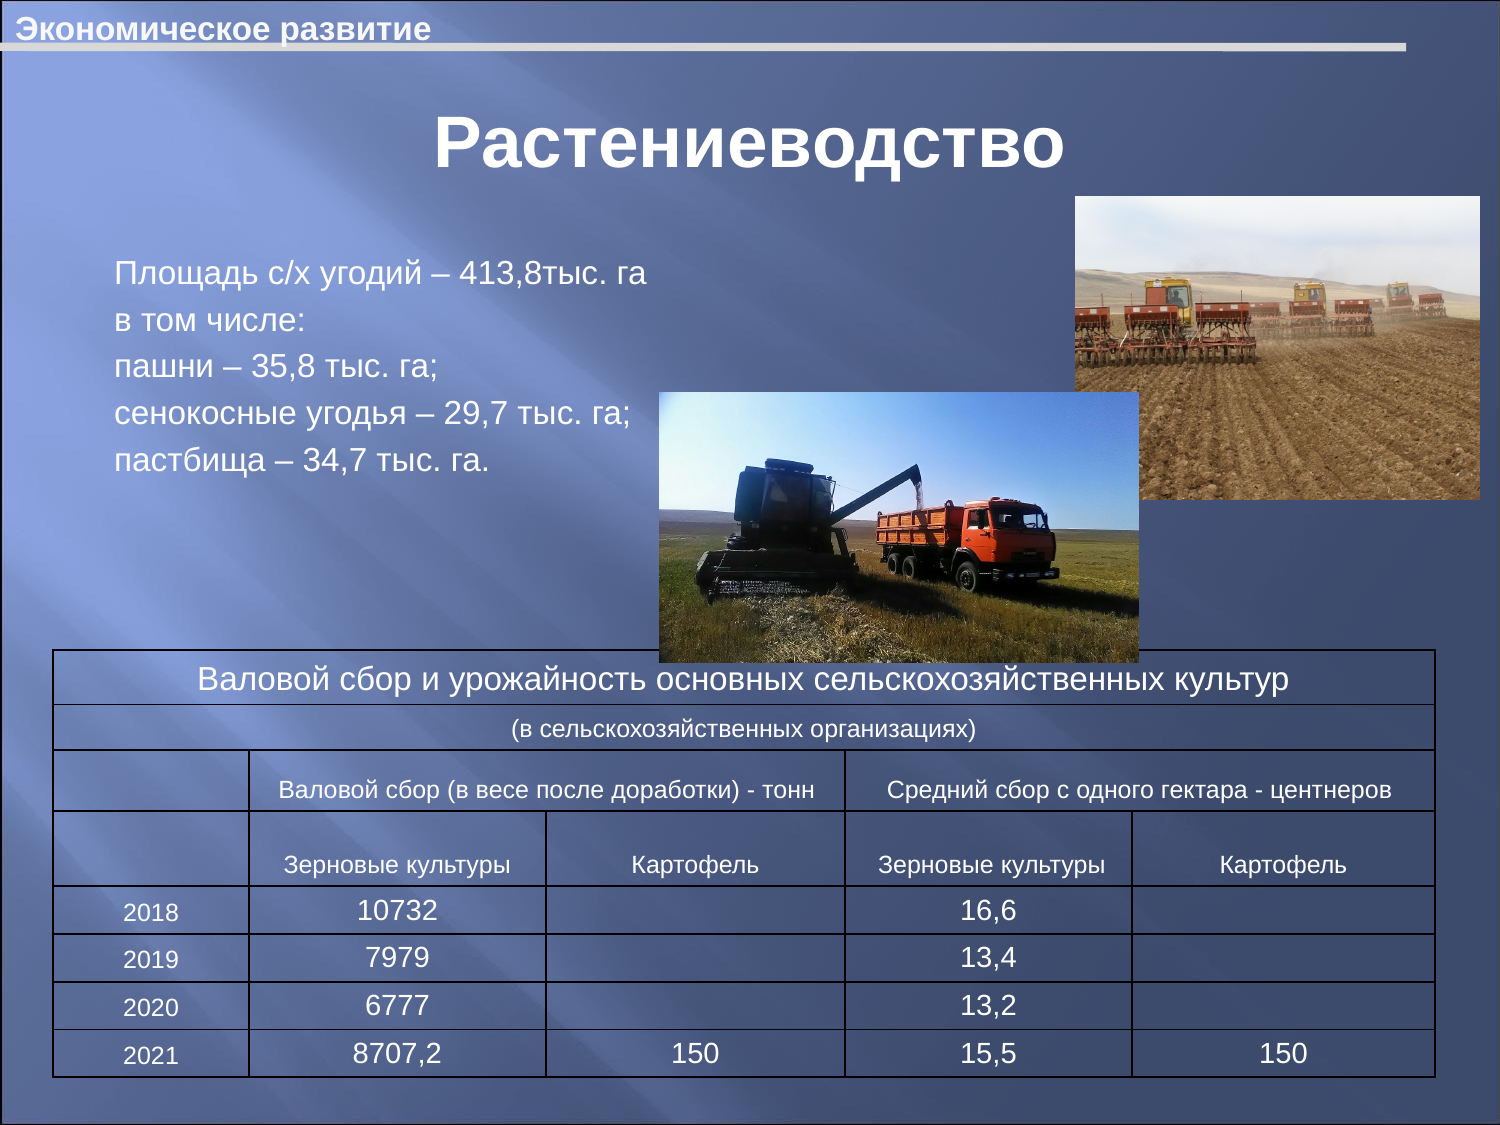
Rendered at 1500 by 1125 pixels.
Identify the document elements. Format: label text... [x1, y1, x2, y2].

table_cell Валовой сбор (в весе после доработки) - тонн [250, 751, 844, 810]
table_cell 6777 [250, 983, 545, 1029]
picture [0, 0, 1500, 1125]
table_cell Зерновые культуры [250, 812, 545, 885]
table_cell [547, 887, 844, 933]
table_cell 15,5 [846, 1030, 1131, 1076]
table_cell 10732 [250, 887, 545, 933]
table_cell Картофель [1133, 812, 1434, 885]
table_cell 13,2 [846, 983, 1131, 1029]
table_cell 16,6 [846, 887, 1131, 933]
table_cell Средний сбор с одного гектара - центнеров [846, 751, 1434, 810]
table_cell 2019 [54, 935, 248, 981]
table_cell Зерновые культуры [846, 812, 1131, 885]
table_cell Картофель [547, 812, 844, 885]
table_cell [54, 751, 248, 810]
table_cell [547, 983, 844, 1029]
title Растениеводство [74, 44, 1426, 233]
list Площадь с/х угодий – 413,8тыс. га в том числе: пашни – 35,8 тыс. га; сенокосные угодья – 29,7 тыс. га; пастбища – 34,7 тыс. га. [76, 243, 740, 528]
table_cell [1133, 887, 1434, 933]
table_cell [547, 935, 844, 981]
table_cell [54, 812, 248, 885]
table_cell 150 [547, 1030, 844, 1076]
table_header Валовой сбор и урожайность основных сельскохозяйственных культур [54, 651, 1434, 704]
text_box Экономическое развитие [0, 0, 1278, 46]
table_cell 13,4 [846, 935, 1131, 981]
table_cell 2018 [54, 887, 248, 933]
table_cell (в сельскохозяйственных организациях) [54, 705, 1434, 749]
table_cell [1133, 983, 1434, 1029]
table_cell [1133, 935, 1434, 981]
table_cell 8707,2 [250, 1030, 545, 1076]
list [1075, 196, 1480, 500]
table_cell 150 [1133, 1030, 1434, 1076]
table_cell 2020 [54, 983, 248, 1029]
table_cell 2021 [54, 1030, 248, 1076]
table_cell 7979 [250, 935, 545, 981]
